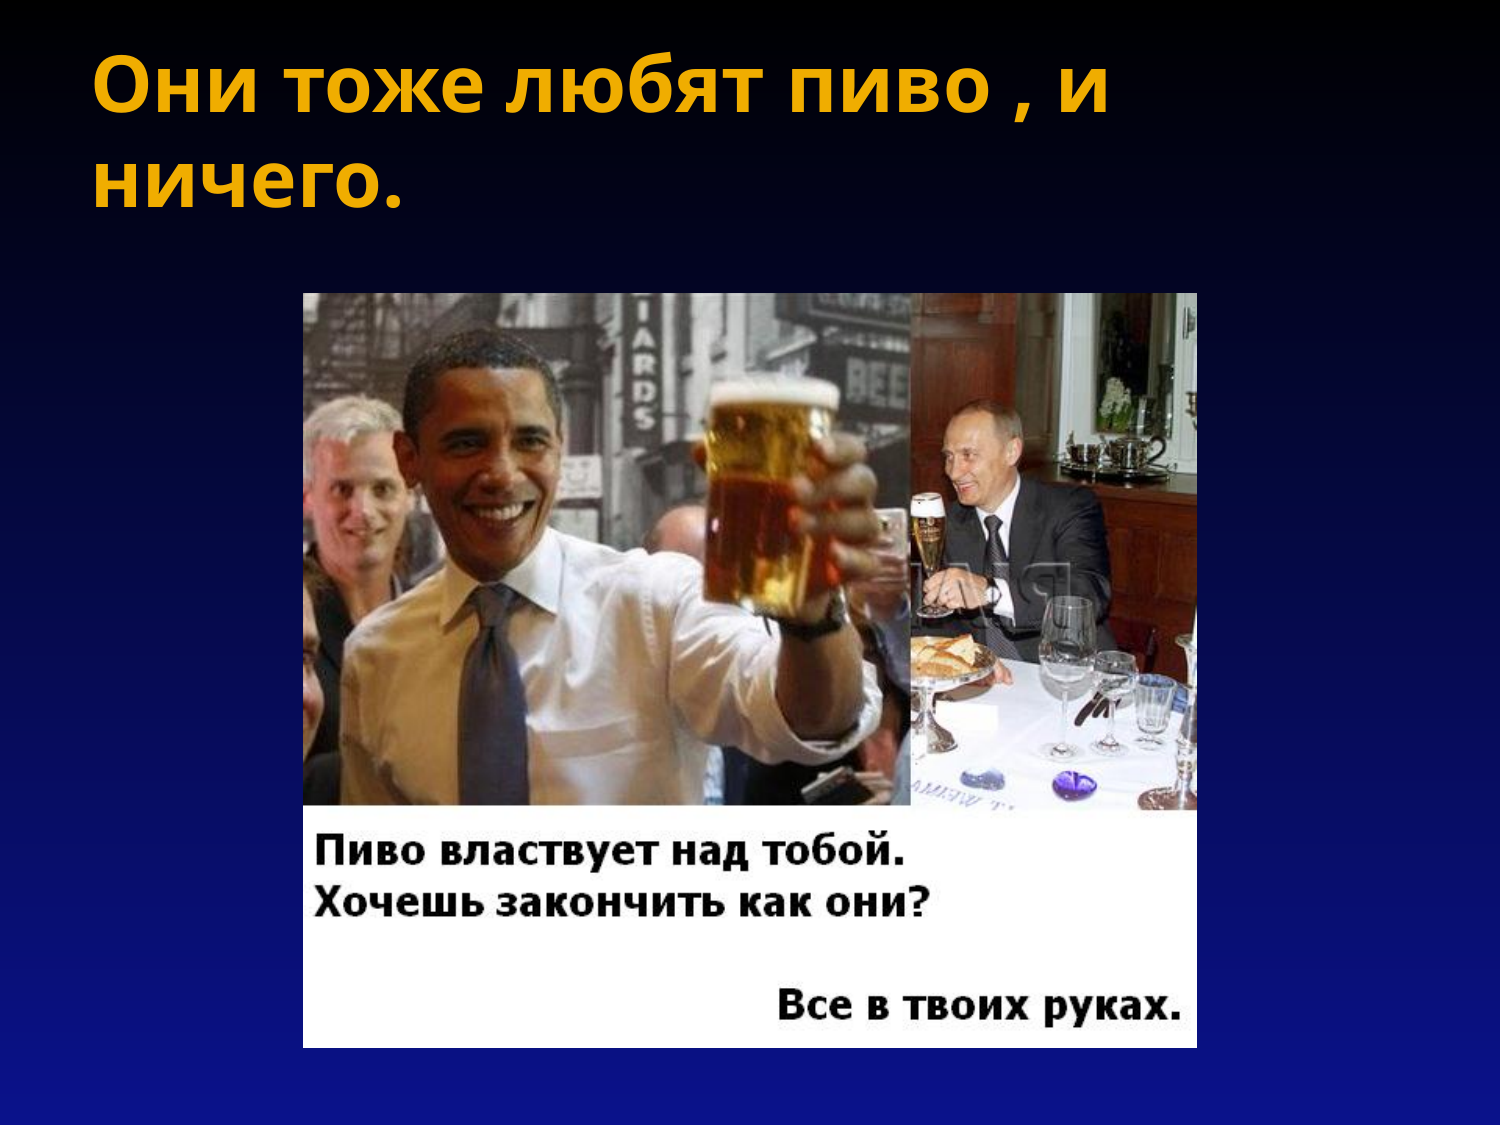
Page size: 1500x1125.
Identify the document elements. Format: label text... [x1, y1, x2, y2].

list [303, 293, 1197, 1048]
title Они тоже любят пиво , и ничего. [75, 25, 1425, 231]
